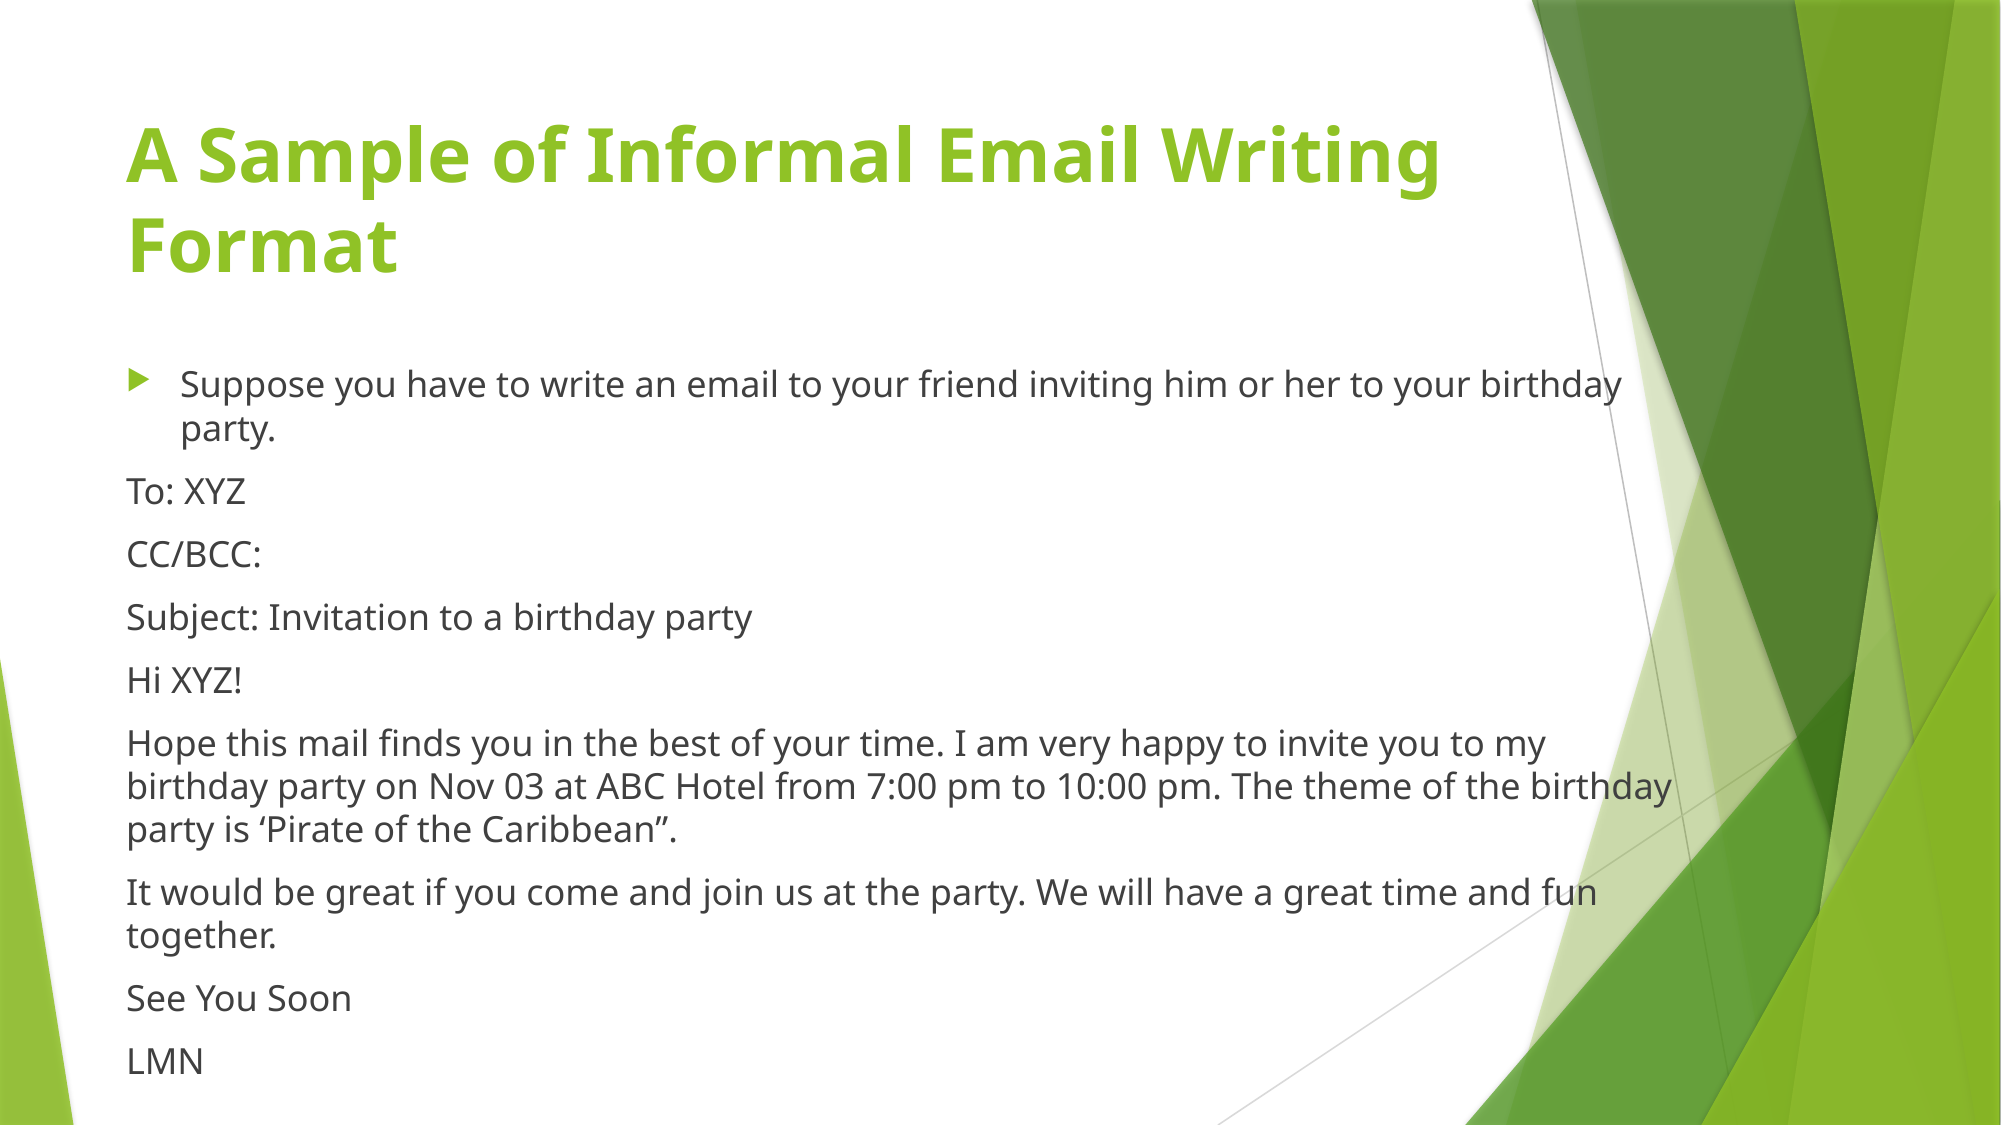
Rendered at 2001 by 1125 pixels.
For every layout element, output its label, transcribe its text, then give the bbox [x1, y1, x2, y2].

title A Sample of Informal Email Writing Format [111, 99, 1522, 317]
list Suppose you have to write an email to your friend inviting him or her to your birthday party. To: XYZ CC/BCC: Subject: Invitation to a birthday party Hi XYZ! Hope this mail finds you in the best of your time. I am very happy to invite you to my birthday party on Nov 03 at ABC Hotel from 7:00 pm to 10:00 pm. The theme of the birthday party is ‘Pirate of the Caribbean”. It would be great if you come and join us at the party. We will have a great time and fun together. See You Soon LMN [111, 354, 1691, 1091]
